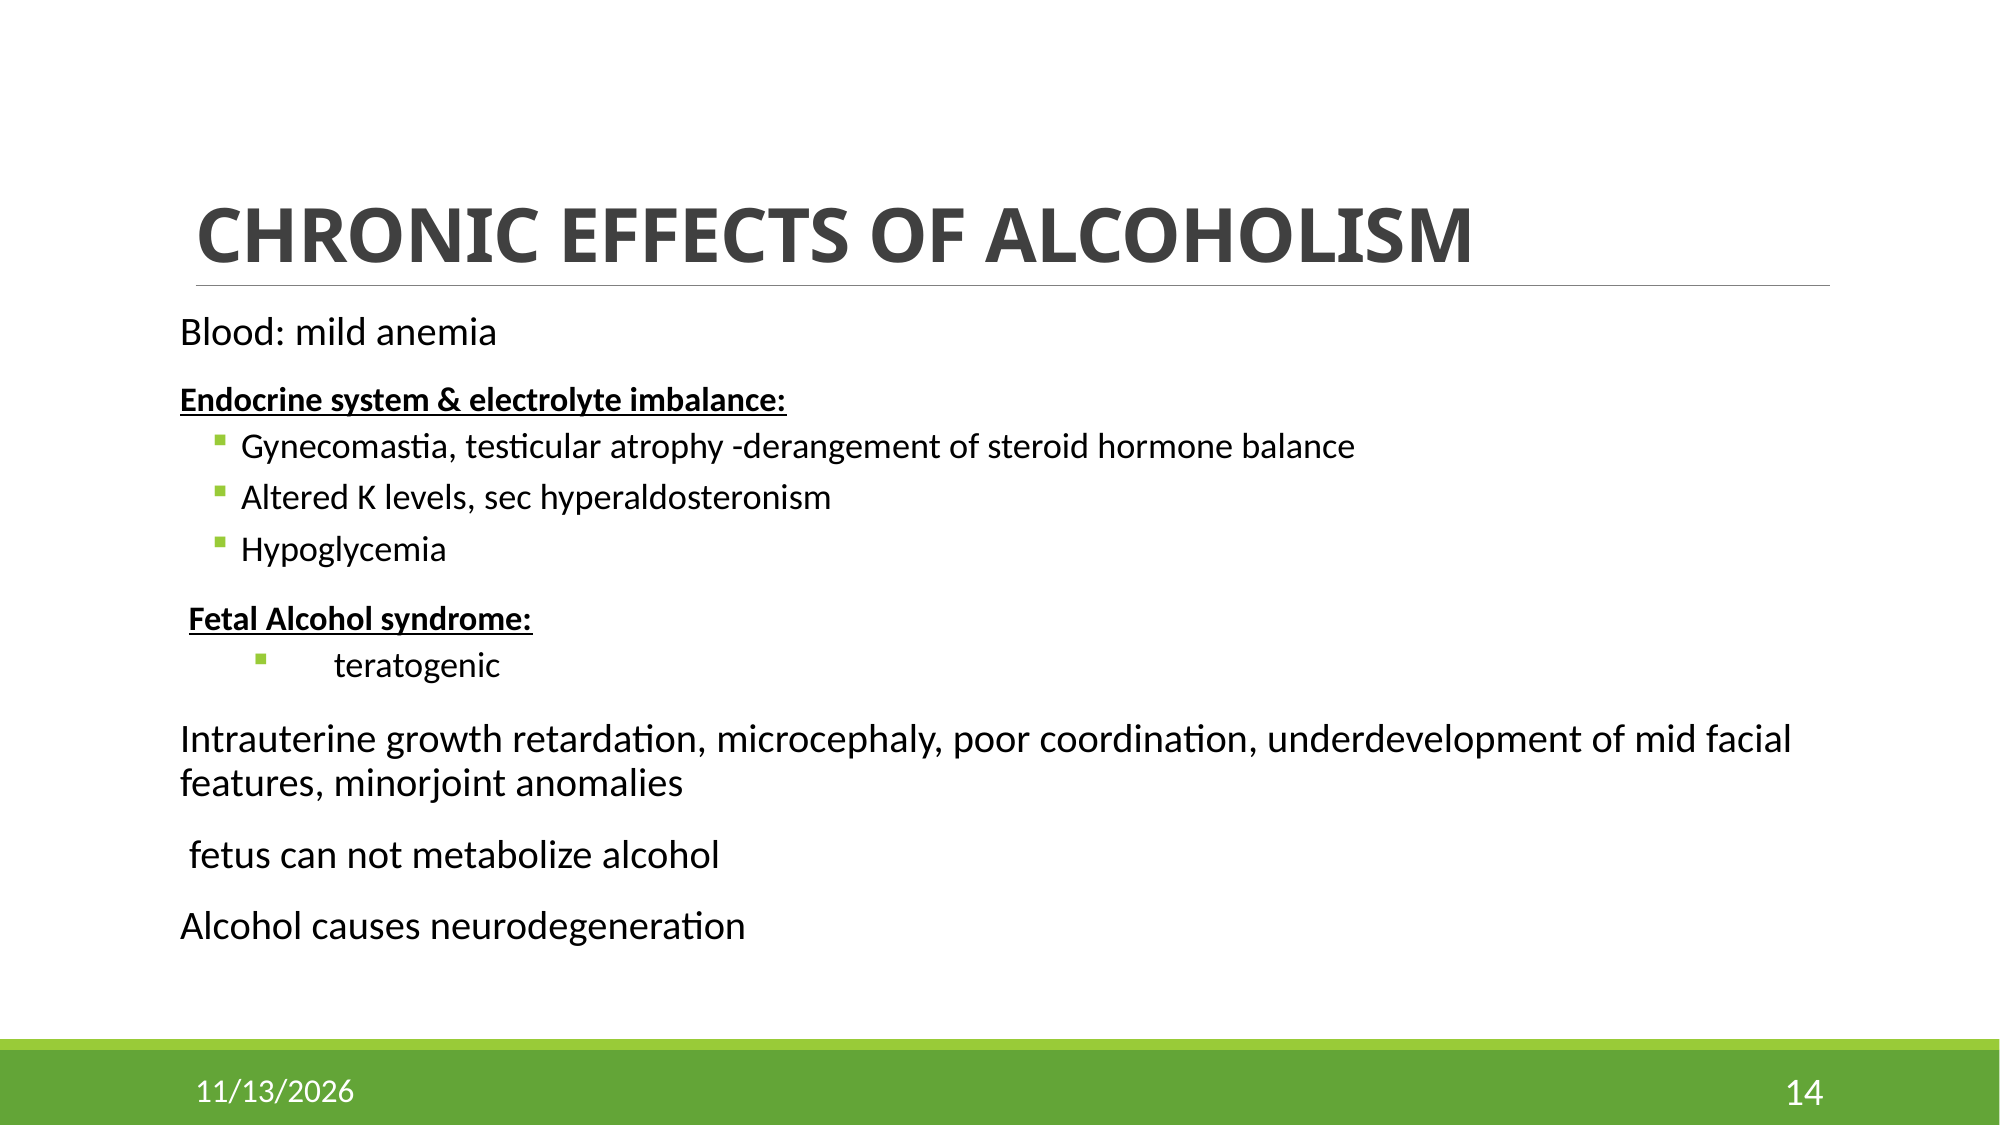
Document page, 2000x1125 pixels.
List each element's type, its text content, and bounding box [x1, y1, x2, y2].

slide_number 14 [1623, 1059, 1839, 1120]
title CHRONIC EFFECTS OF ALCOHOLISM [179, 47, 1830, 285]
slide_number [179, 1059, 586, 1120]
list Blood: mild anemia Endocrine system & electrolyte imbalance: Gynecomastia, testicular atrophy -derangement of steroid hormone balance Altered K levels, sec hyperaldosteronism Hypoglycemia Fetal Alcohol syndrome: teratogenic Intrauterine growth retardation, microcephaly, poor coordination, underdevelopment of mid facial features, minorjoint anomalies fetus can not metabolize alcohol Alcohol causes neurodegeneration [179, 302, 1830, 963]
